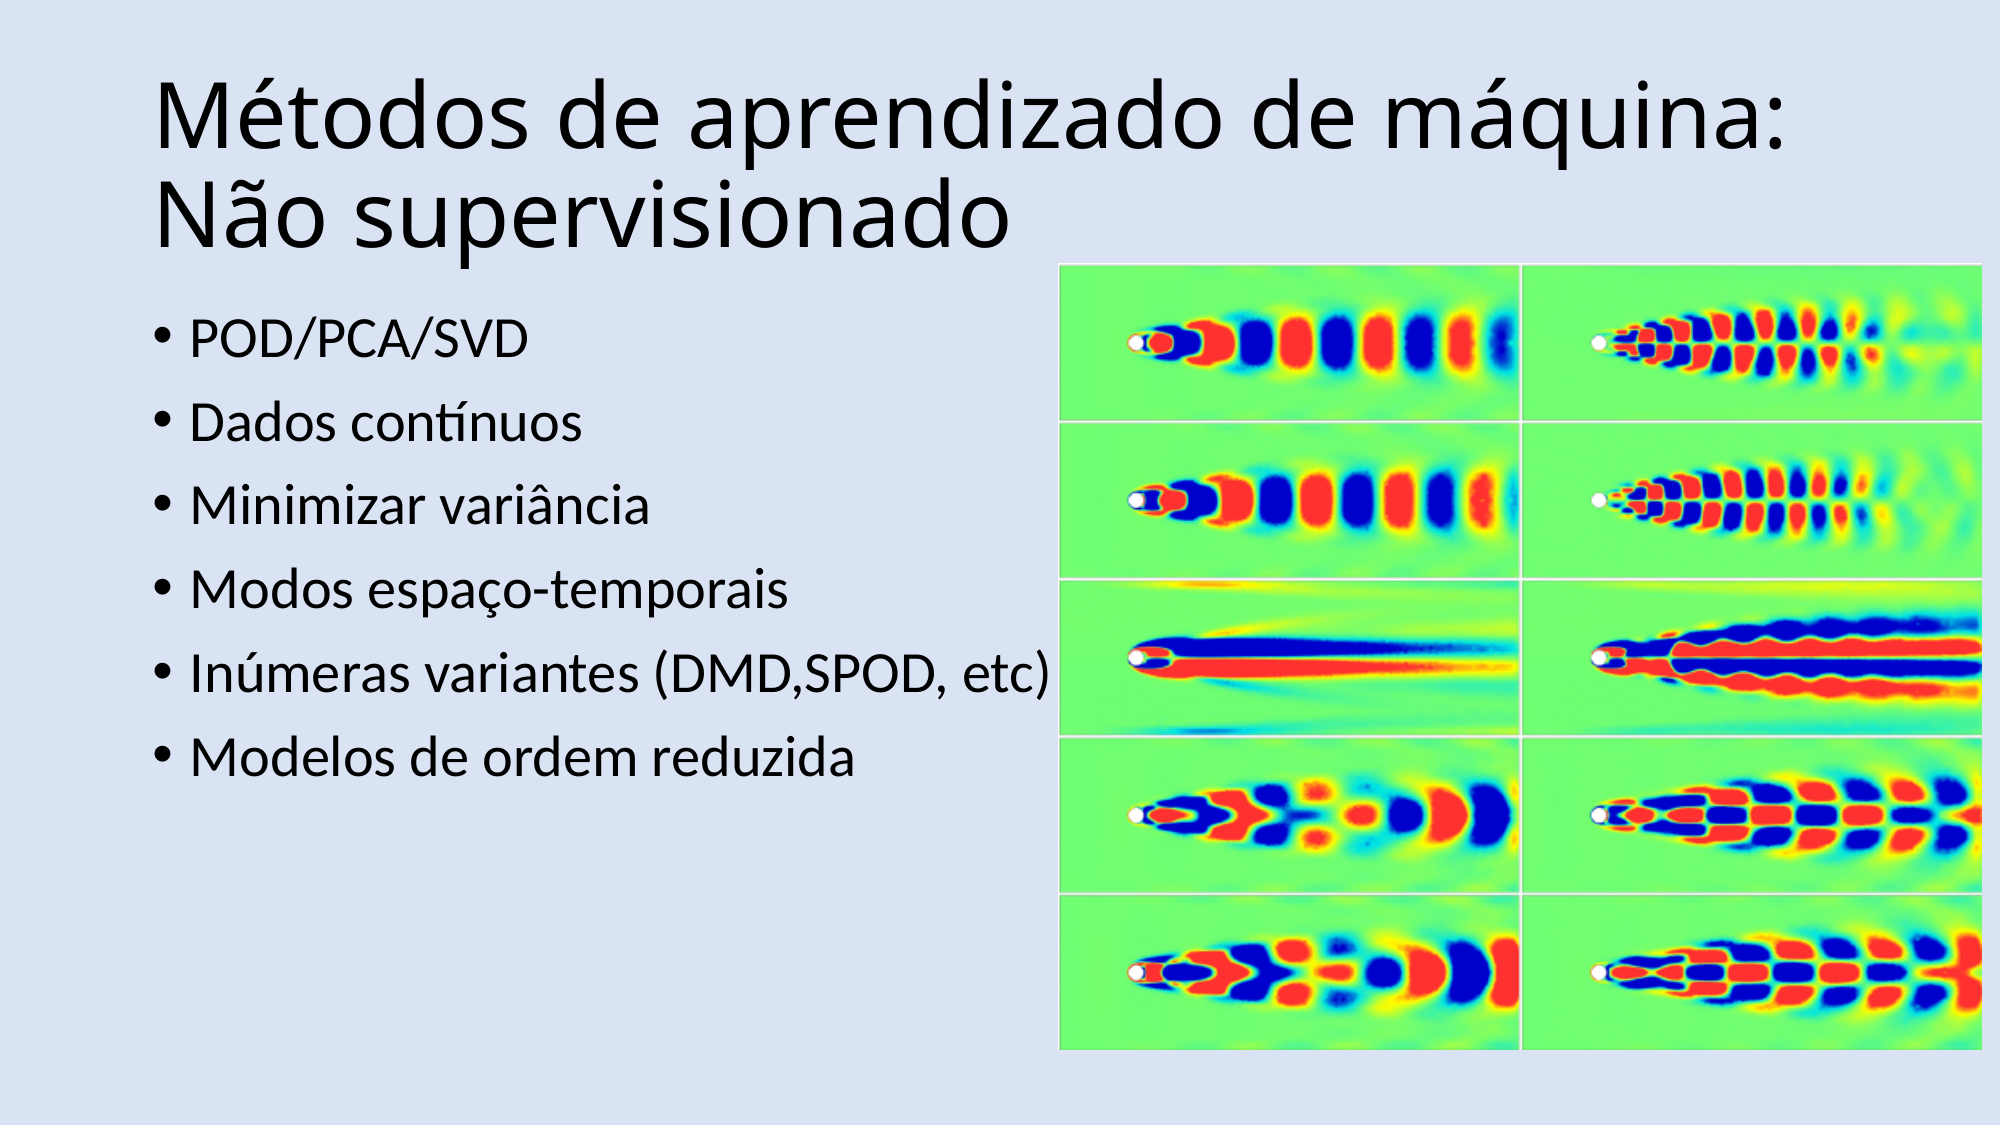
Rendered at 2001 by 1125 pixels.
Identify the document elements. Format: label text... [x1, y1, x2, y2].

list POD/PCA/SVD Dados contínuos Minimizar variância Modos espaço-temporais Inúmeras variantes (DMD,SPOD, etc) Modelos de ordem reduzida [137, 299, 1058, 1014]
picture [1058, 263, 1982, 1050]
title Métodos de aprendizado de máquina: Não supervisionado [137, 59, 1863, 278]
